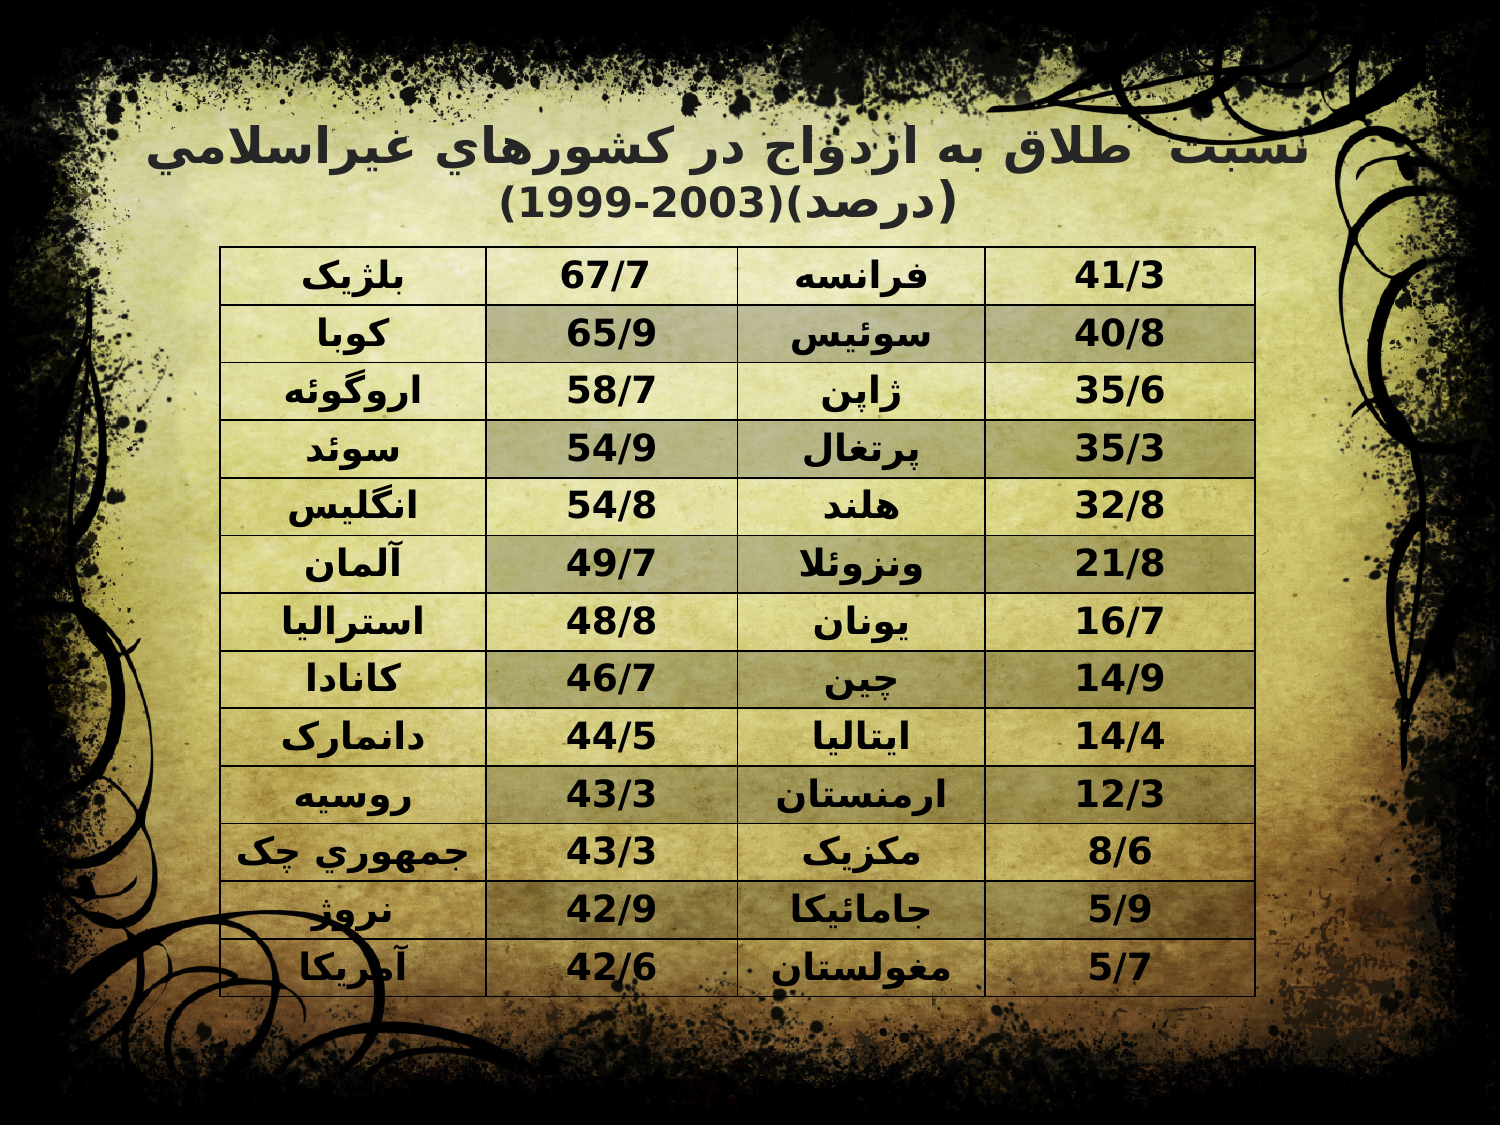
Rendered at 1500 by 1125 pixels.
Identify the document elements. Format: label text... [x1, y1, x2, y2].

table_cell 14/9 [986, 652, 1254, 707]
table_header فرانسه [738, 248, 984, 304]
table_cell سوئيس [738, 306, 984, 362]
table_cell 42/6 [487, 940, 737, 996]
table_cell 54/9 [487, 421, 737, 477]
table_cell 43/3 [487, 824, 737, 880]
table_cell 8/6 [986, 824, 1254, 880]
table_cell ونزوئلا [738, 536, 984, 592]
table_header بلژيک [221, 248, 485, 304]
table_cell 35/3 [986, 421, 1254, 477]
table_cell 42/9 [487, 882, 737, 938]
title نسبت طلاق به ازدواج در کشورهاي غيراسلامي (درصد)(2003-1999) [40, 104, 1418, 245]
table_cell 48/8 [487, 594, 737, 650]
table_cell چين [738, 652, 984, 707]
table_cell 65/9 [487, 306, 737, 362]
picture [0, 0, 1500, 1125]
table_cell روسيه [221, 767, 485, 823]
table_cell آلمان [221, 536, 485, 592]
table_cell انگليس [221, 479, 485, 535]
table_cell 32/8 [986, 479, 1254, 535]
table_cell مغولستان [738, 940, 984, 996]
table_cell دانمارک [221, 709, 485, 765]
table_cell استراليا [221, 594, 485, 650]
table_cell 40/8 [986, 306, 1254, 362]
table_cell اروگوئه [221, 363, 485, 419]
table_cell جامائيکا [738, 882, 984, 938]
table_cell 49/7 [487, 536, 737, 592]
table_cell ژاپن [738, 363, 984, 419]
table_cell آمريکا [221, 940, 485, 996]
table_cell 5/7 [986, 940, 1254, 996]
table_cell ارمنستان [738, 767, 984, 823]
table_cell 43/3 [487, 767, 737, 823]
table_cell 12/3 [986, 767, 1254, 823]
table_header 41/3 [986, 248, 1254, 304]
table_cell پرتغال [738, 421, 984, 477]
table_cell 5/9 [986, 882, 1254, 938]
table_cell 54/8 [487, 479, 737, 535]
table_cell يونان [738, 594, 984, 650]
table_cell سوئد [221, 421, 485, 477]
table_cell 46/7 [487, 652, 737, 707]
table_cell مکزيک [738, 824, 984, 880]
table_header 67/7 [487, 248, 737, 304]
table_cell 16/7 [986, 594, 1254, 650]
table_cell هلند [738, 479, 984, 535]
table_cell 21/8 [986, 536, 1254, 592]
table_cell 58/7 [487, 363, 737, 419]
table_cell 14/4 [986, 709, 1254, 765]
table_cell ايتاليا [738, 709, 984, 765]
table_cell نروژ [221, 882, 485, 938]
table_cell 35/6 [986, 363, 1254, 419]
table_cell کانادا [221, 652, 485, 707]
table_cell کوبا [221, 306, 485, 362]
table_cell 44/5 [487, 709, 737, 765]
table_cell جمهوري چک [221, 824, 485, 880]
